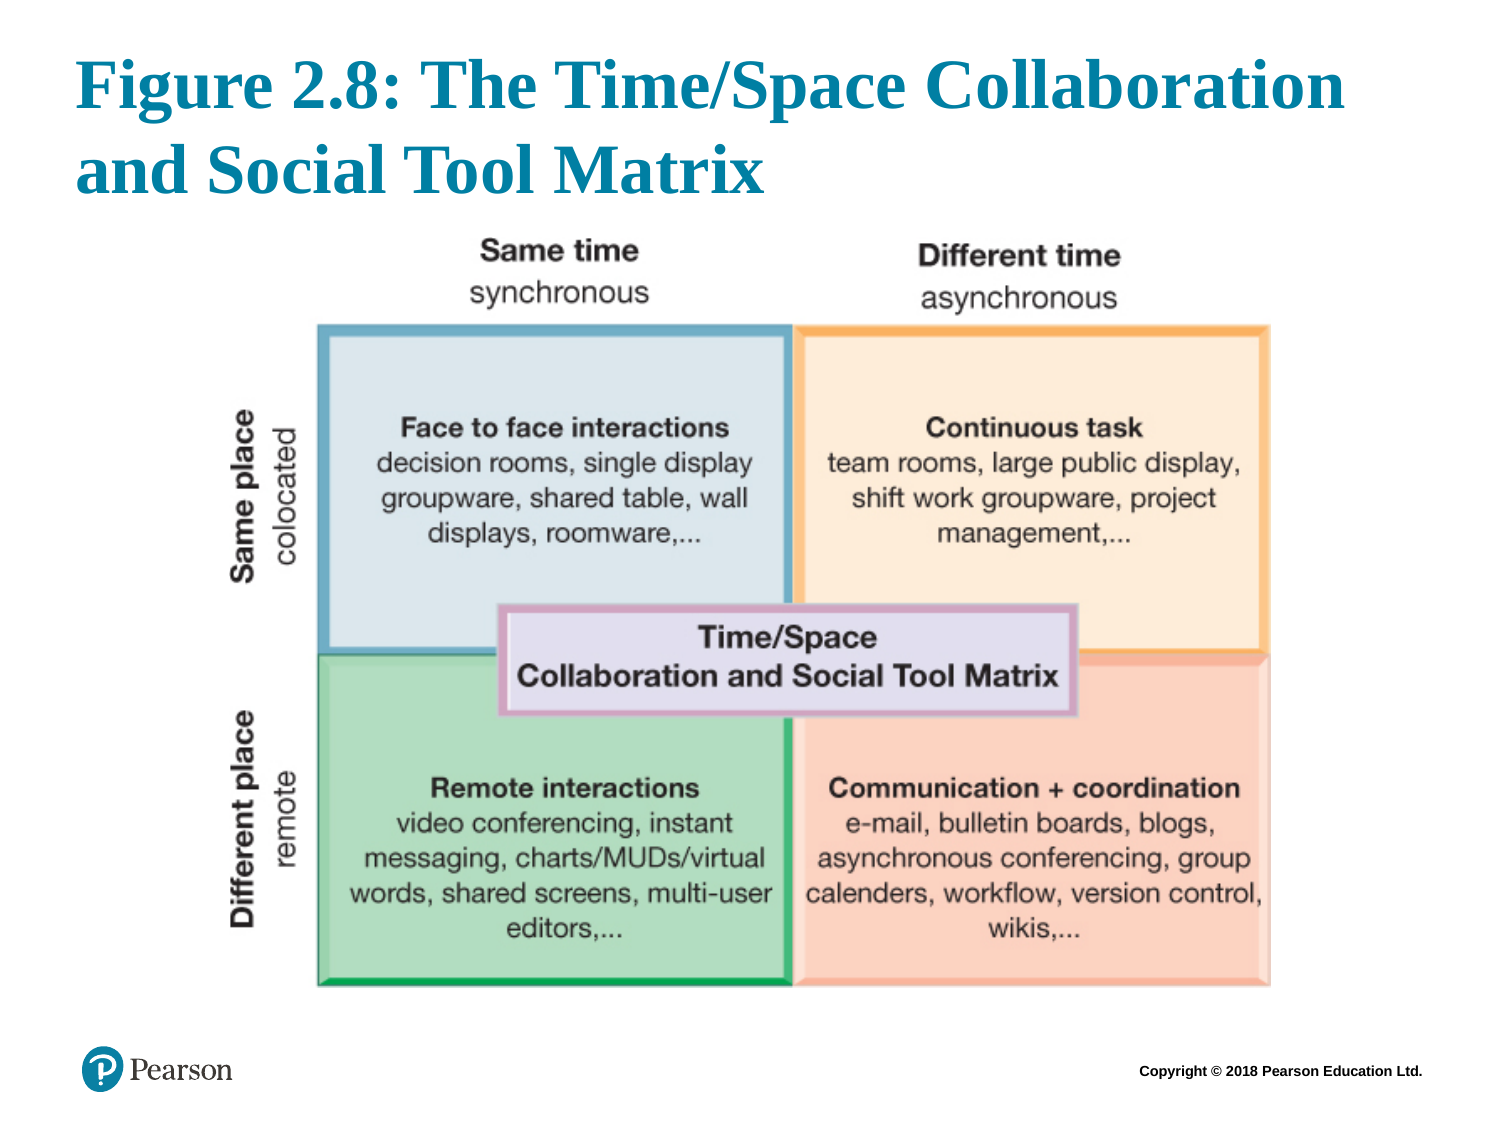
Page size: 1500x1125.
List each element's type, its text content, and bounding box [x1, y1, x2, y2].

picture [228, 237, 1272, 988]
title Figure 2.8: The Time/Space Collaboration and Social Tool Matrix [75, 37, 1425, 213]
